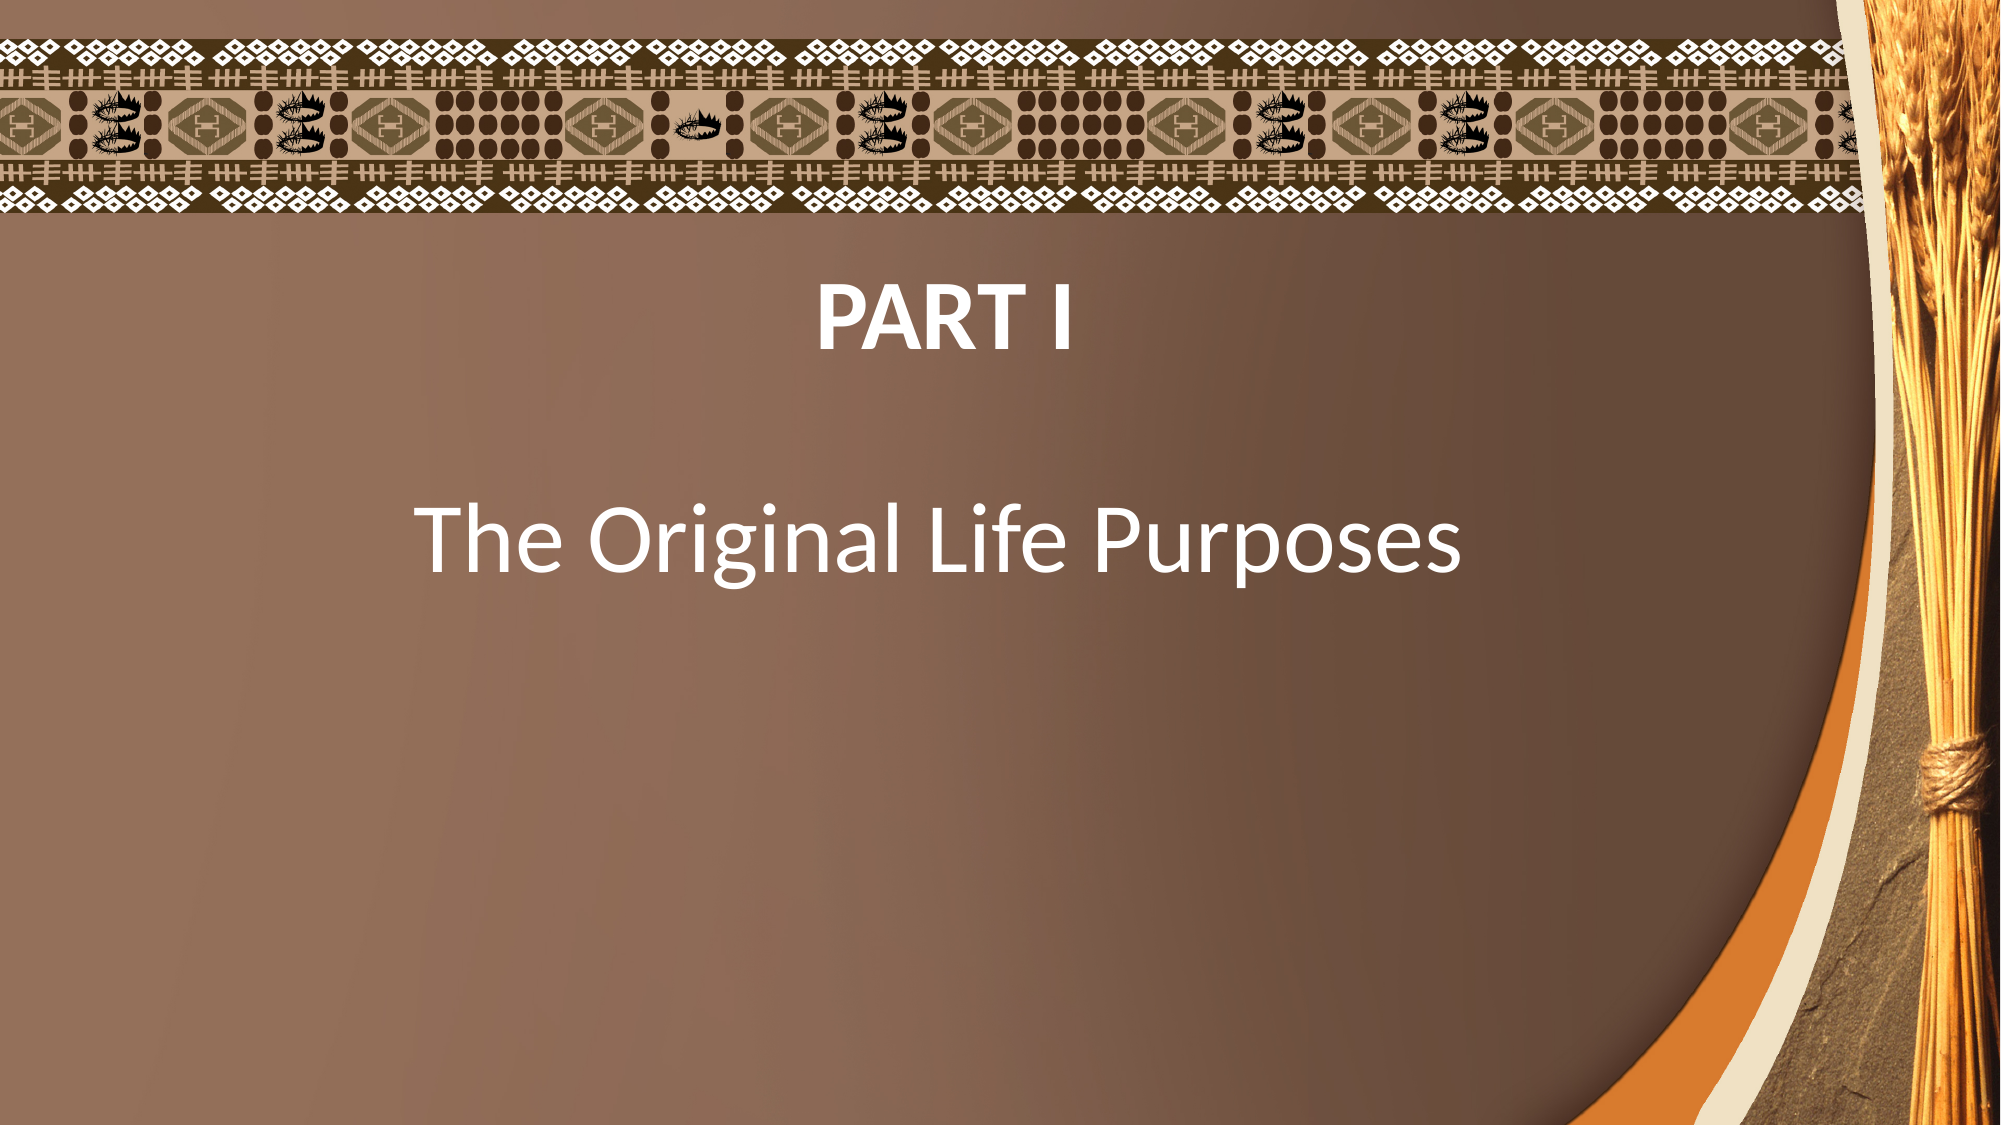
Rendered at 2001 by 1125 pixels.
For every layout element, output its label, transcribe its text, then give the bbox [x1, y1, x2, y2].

picture [0, 0, 2001, 1125]
text_box The Original Life Purposes [141, 465, 1738, 600]
text_box PART I [7, 241, 1883, 377]
